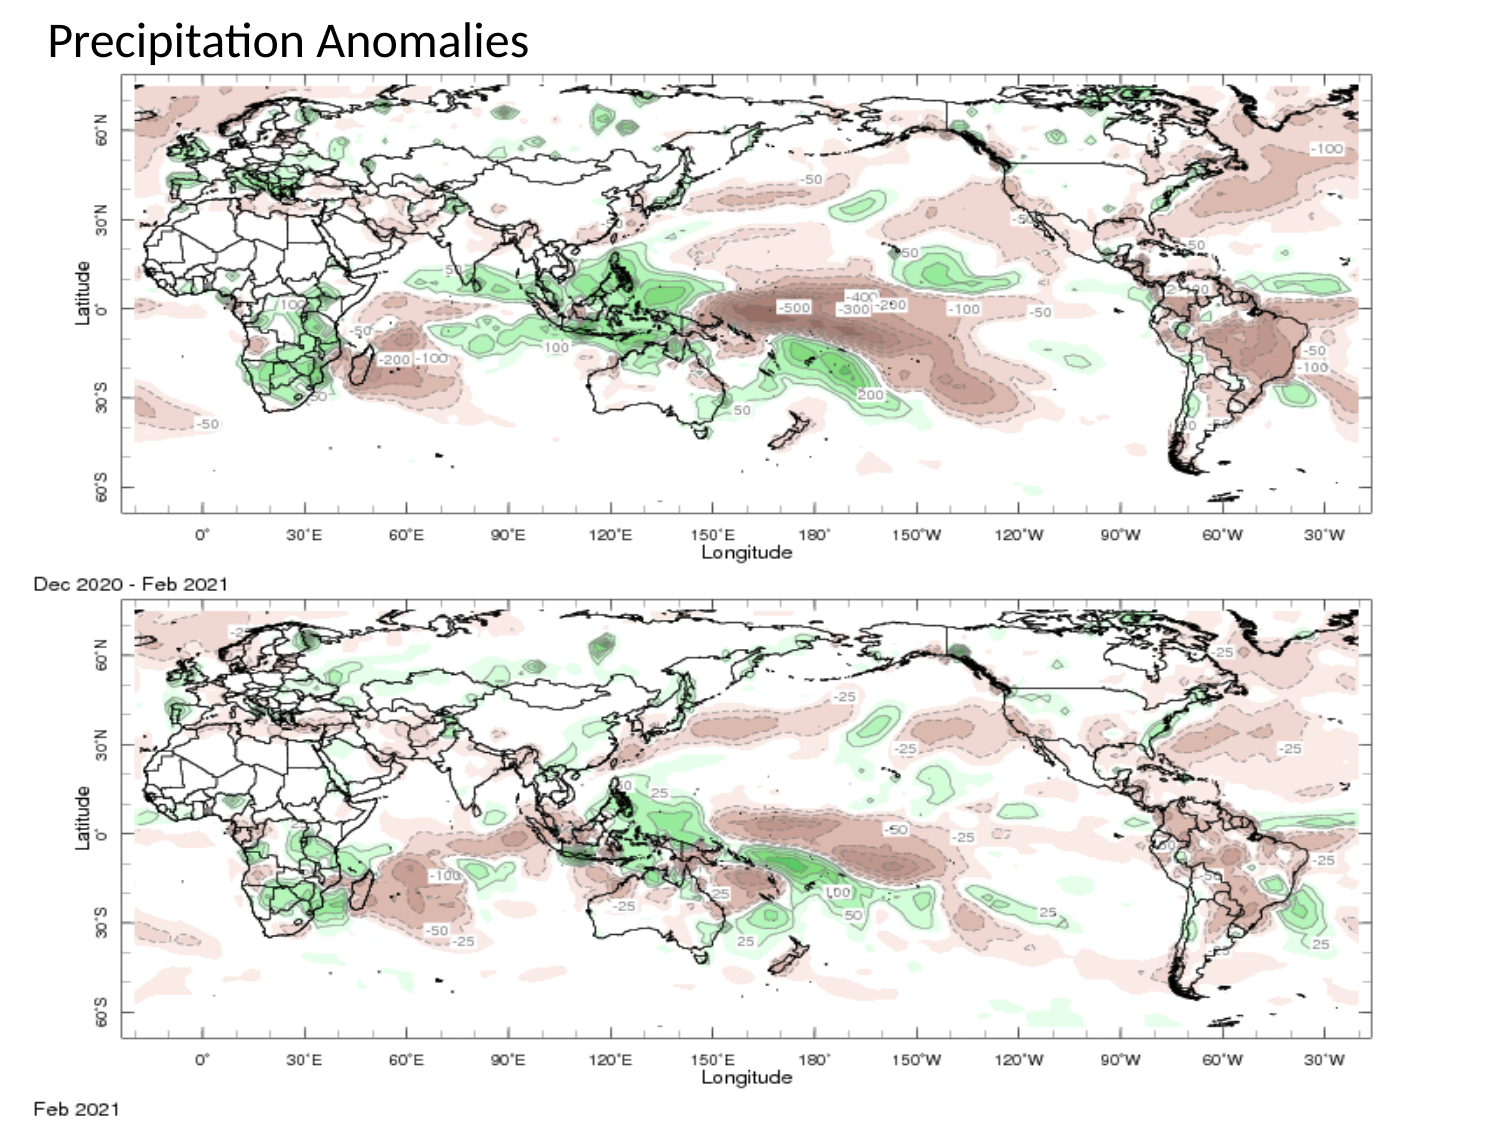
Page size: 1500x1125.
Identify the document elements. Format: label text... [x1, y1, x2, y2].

text_box Precipitation Anomalies [32, 0, 545, 67]
picture [29, 68, 1381, 1120]
